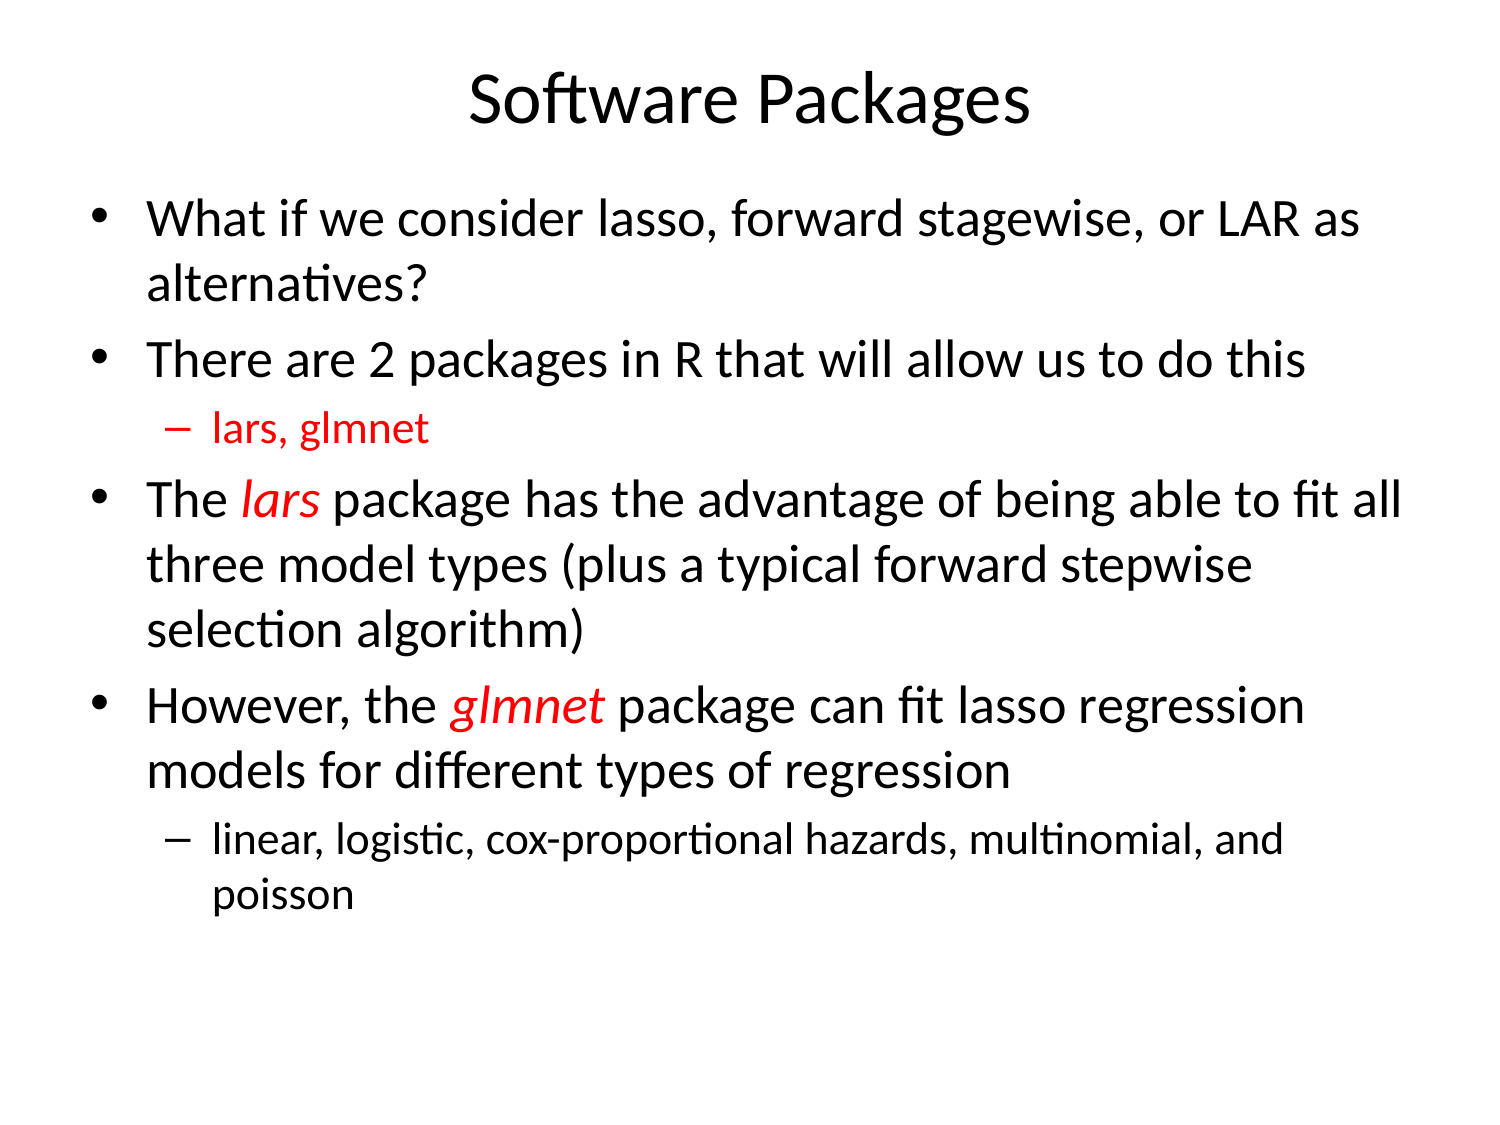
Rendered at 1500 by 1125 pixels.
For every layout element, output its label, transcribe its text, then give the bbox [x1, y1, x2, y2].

list What if we consider lasso, forward stagewise, or LAR as alternatives? There are 2 packages in R that will allow us to do this lars, glmnet The lars package has the advantage of being able to fit all three model types (plus a typical forward stepwise selection algorithm) However, the glmnet package can fit lasso regression models for different types of regression linear, logistic, cox-proportional hazards, multinomial, and poisson [75, 174, 1425, 1063]
title Software Packages [75, 0, 1425, 174]
